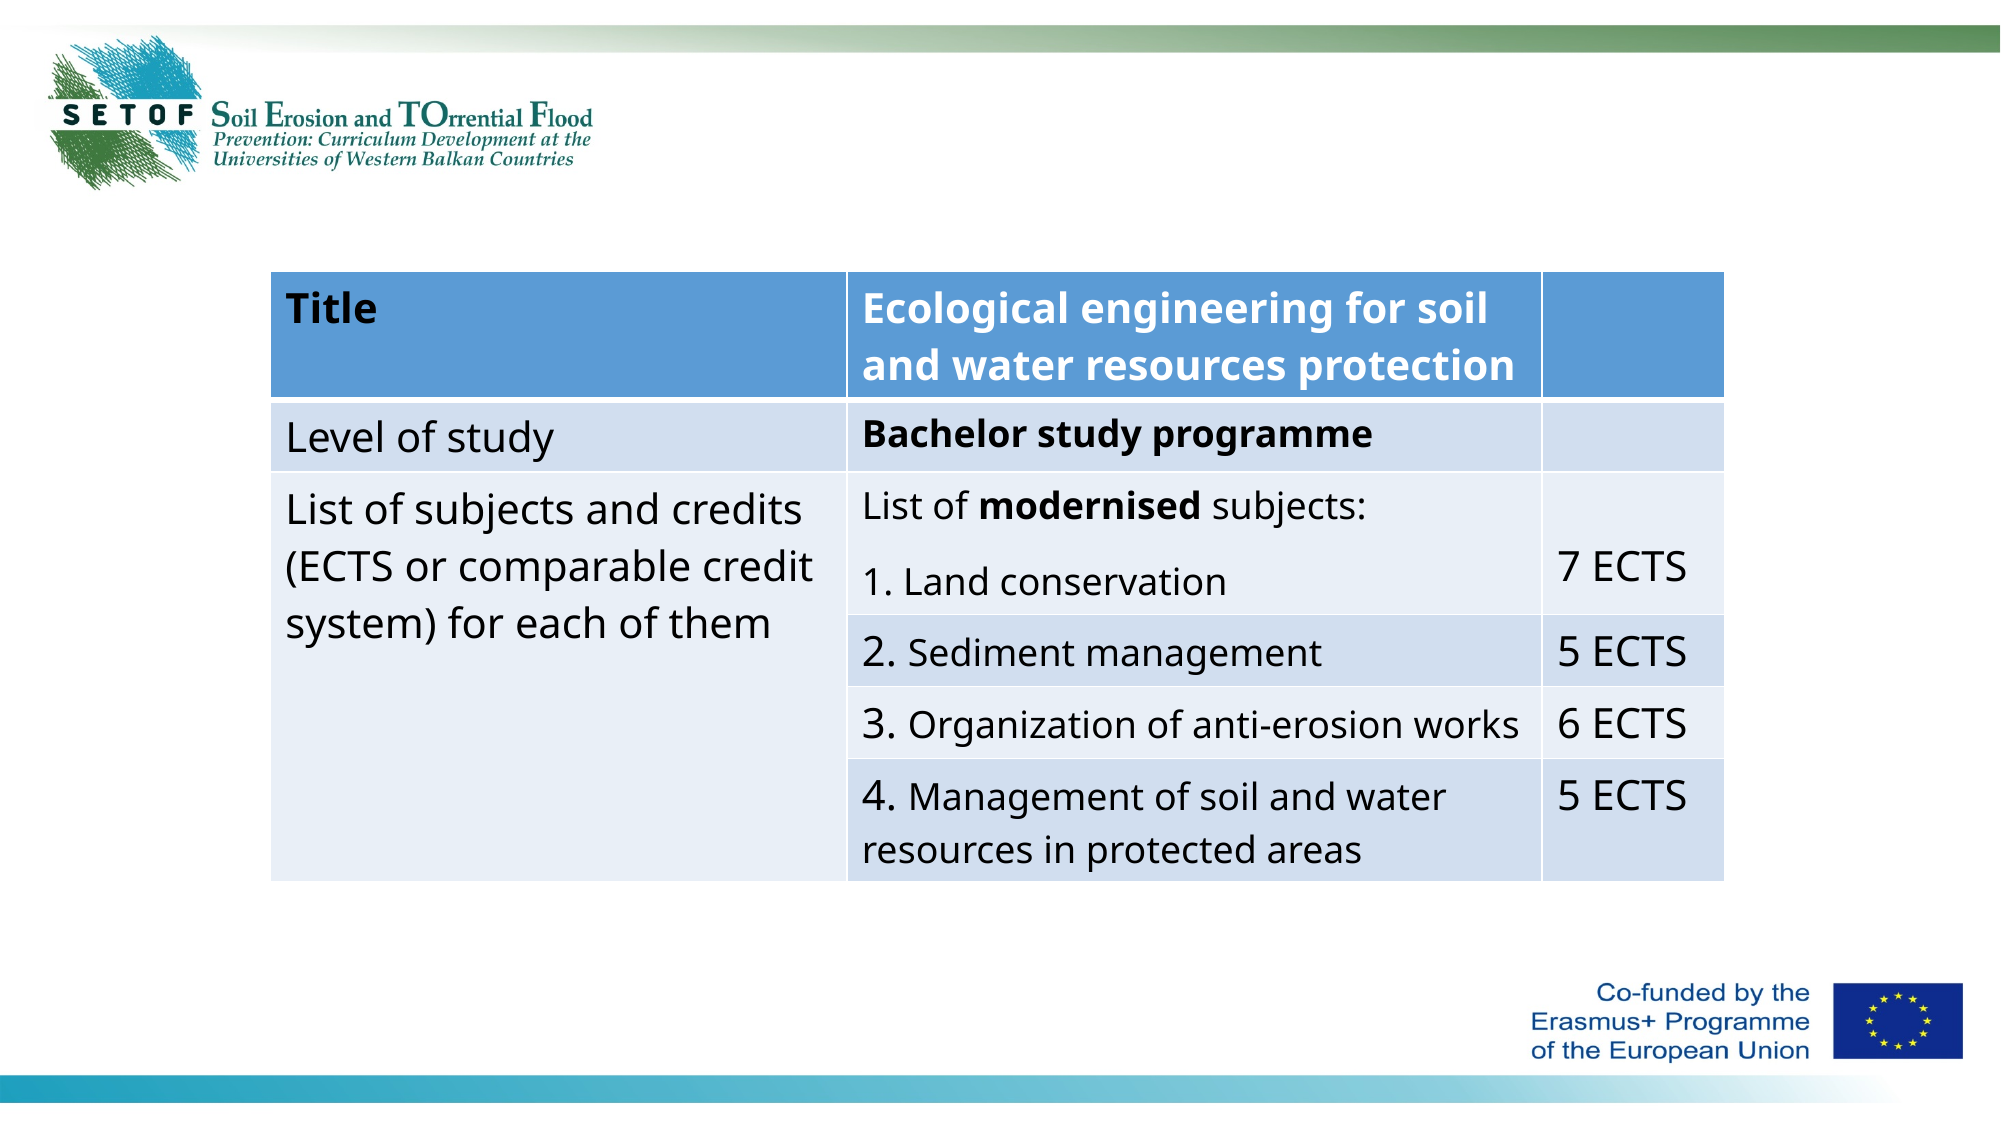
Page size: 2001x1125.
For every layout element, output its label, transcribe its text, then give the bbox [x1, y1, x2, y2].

table_cell 4. Management of soil and water resources in protected areas [848, 759, 1541, 881]
table_header [1543, 272, 1724, 397]
table_cell 2. Sediment management [848, 615, 1541, 686]
table_header Ecological engineering for soil and water resources protection [848, 272, 1541, 397]
table_cell 5 ECTS [1543, 759, 1724, 881]
picture [0, 0, 2001, 1125]
table_cell 7 ECTS [1543, 473, 1724, 614]
table_cell 5 ECTS [1543, 615, 1724, 686]
table_cell Level of study [271, 403, 846, 471]
table_cell Bachelor study programme [848, 403, 1541, 471]
table_cell 3. Organization of anti-erosion works [848, 687, 1541, 758]
table_cell [1543, 403, 1724, 471]
table_cell List of modernised subjects: 1. Land conservation [848, 473, 1541, 614]
table_header Title [271, 272, 846, 397]
table_cell List of subjects and credits (ECTS or comparable credit system) for each of them [271, 473, 846, 881]
table_cell 6 ECTS [1543, 687, 1724, 758]
